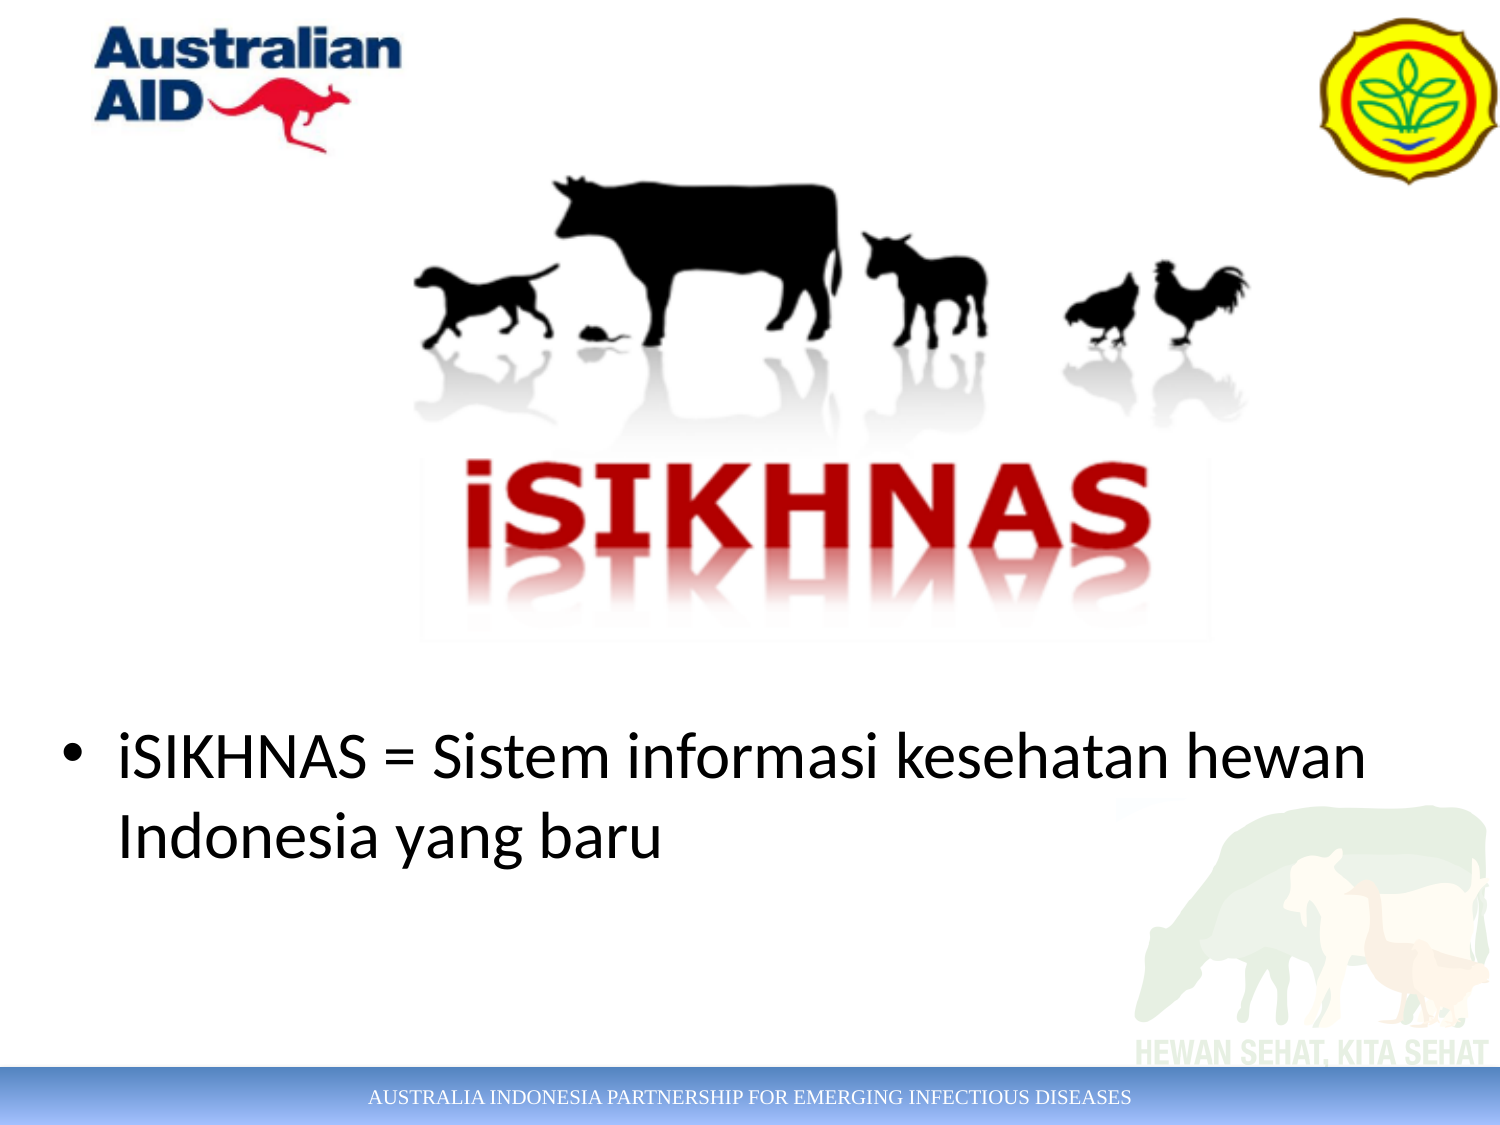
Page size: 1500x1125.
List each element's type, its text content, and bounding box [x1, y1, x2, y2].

picture [90, 17, 1500, 656]
list iSIKHNAS = Sistem informasi kesehatan hewan Indonesia yang baru [46, 704, 1454, 1125]
